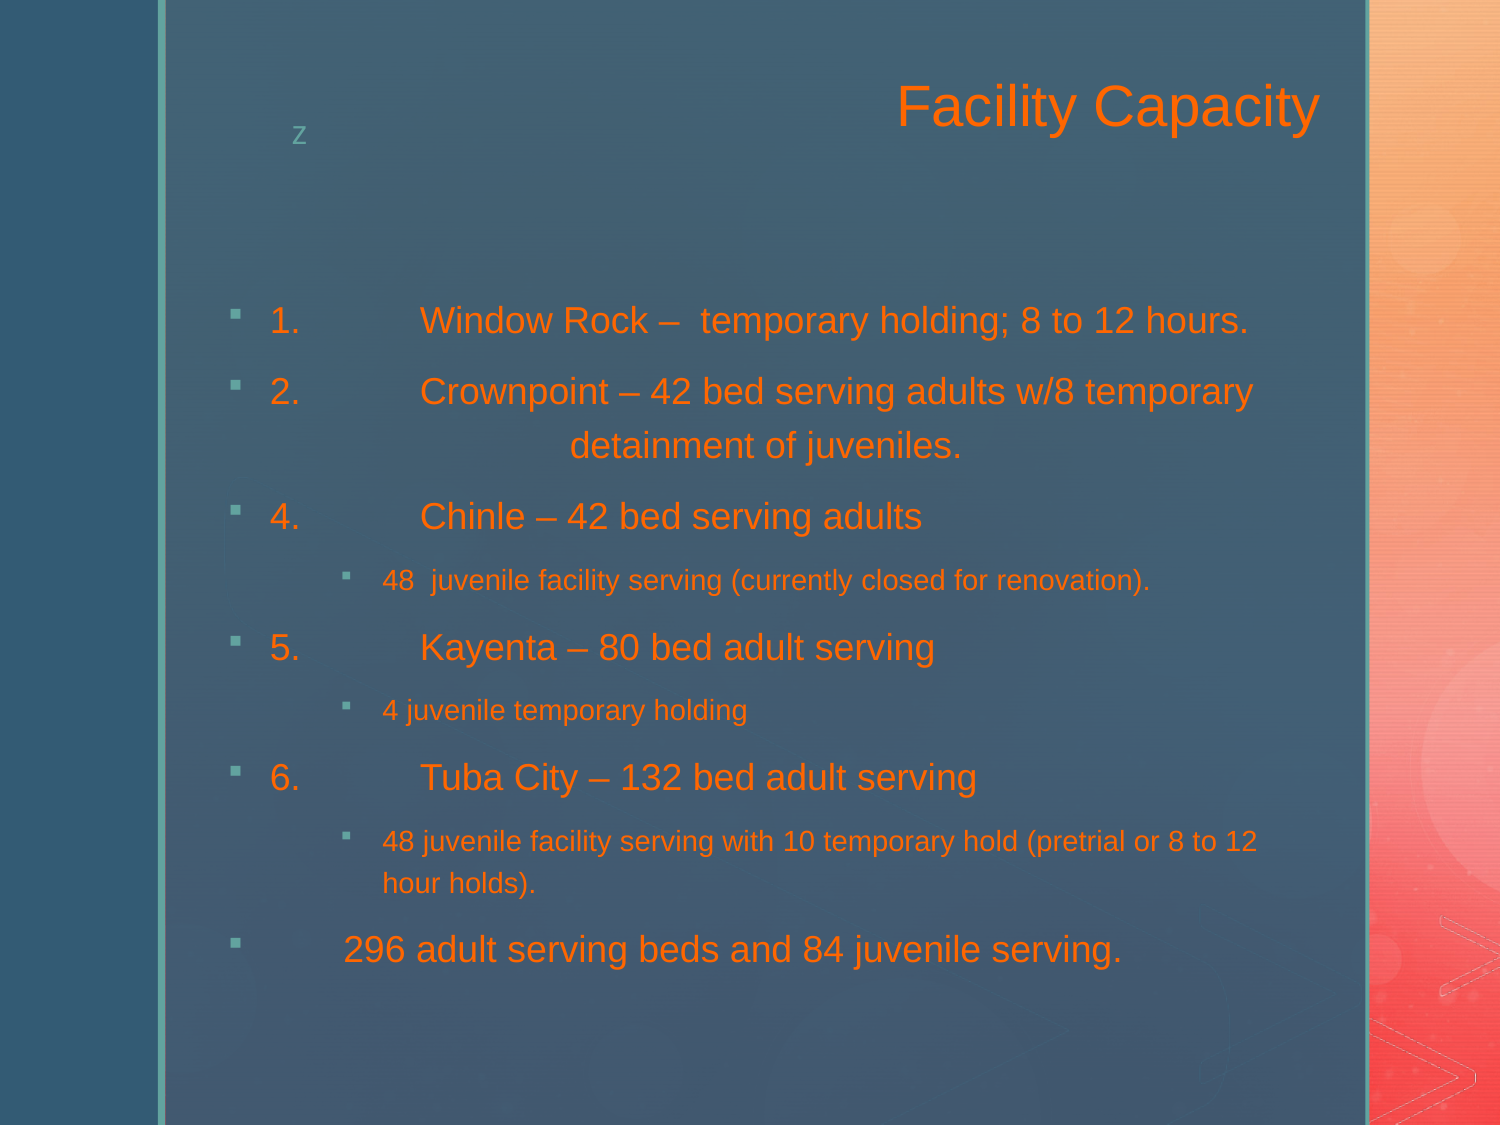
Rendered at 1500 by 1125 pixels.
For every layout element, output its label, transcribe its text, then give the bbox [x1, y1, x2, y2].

list 1. Window Rock – temporary holding; 8 to 12 hours. 2. Crownpoint – 42 bed serving adults w/8 temporary detainment of juveniles. 4. Chinle – 42 bed serving adults 48 juvenile facility serving (currently closed for renovation). 5. Kayenta – 80 bed adult serving 4 juvenile temporary holding 6. Tuba City – 132 bed adult serving 48 juvenile facility serving with 10 temporary hold (pretrial or 8 to 12 hour holds). 296 adult serving beds and 84 juvenile serving. [212, 212, 1309, 983]
picture [1370, 0, 1500, 1125]
title Facility Capacity [212, 68, 1337, 283]
